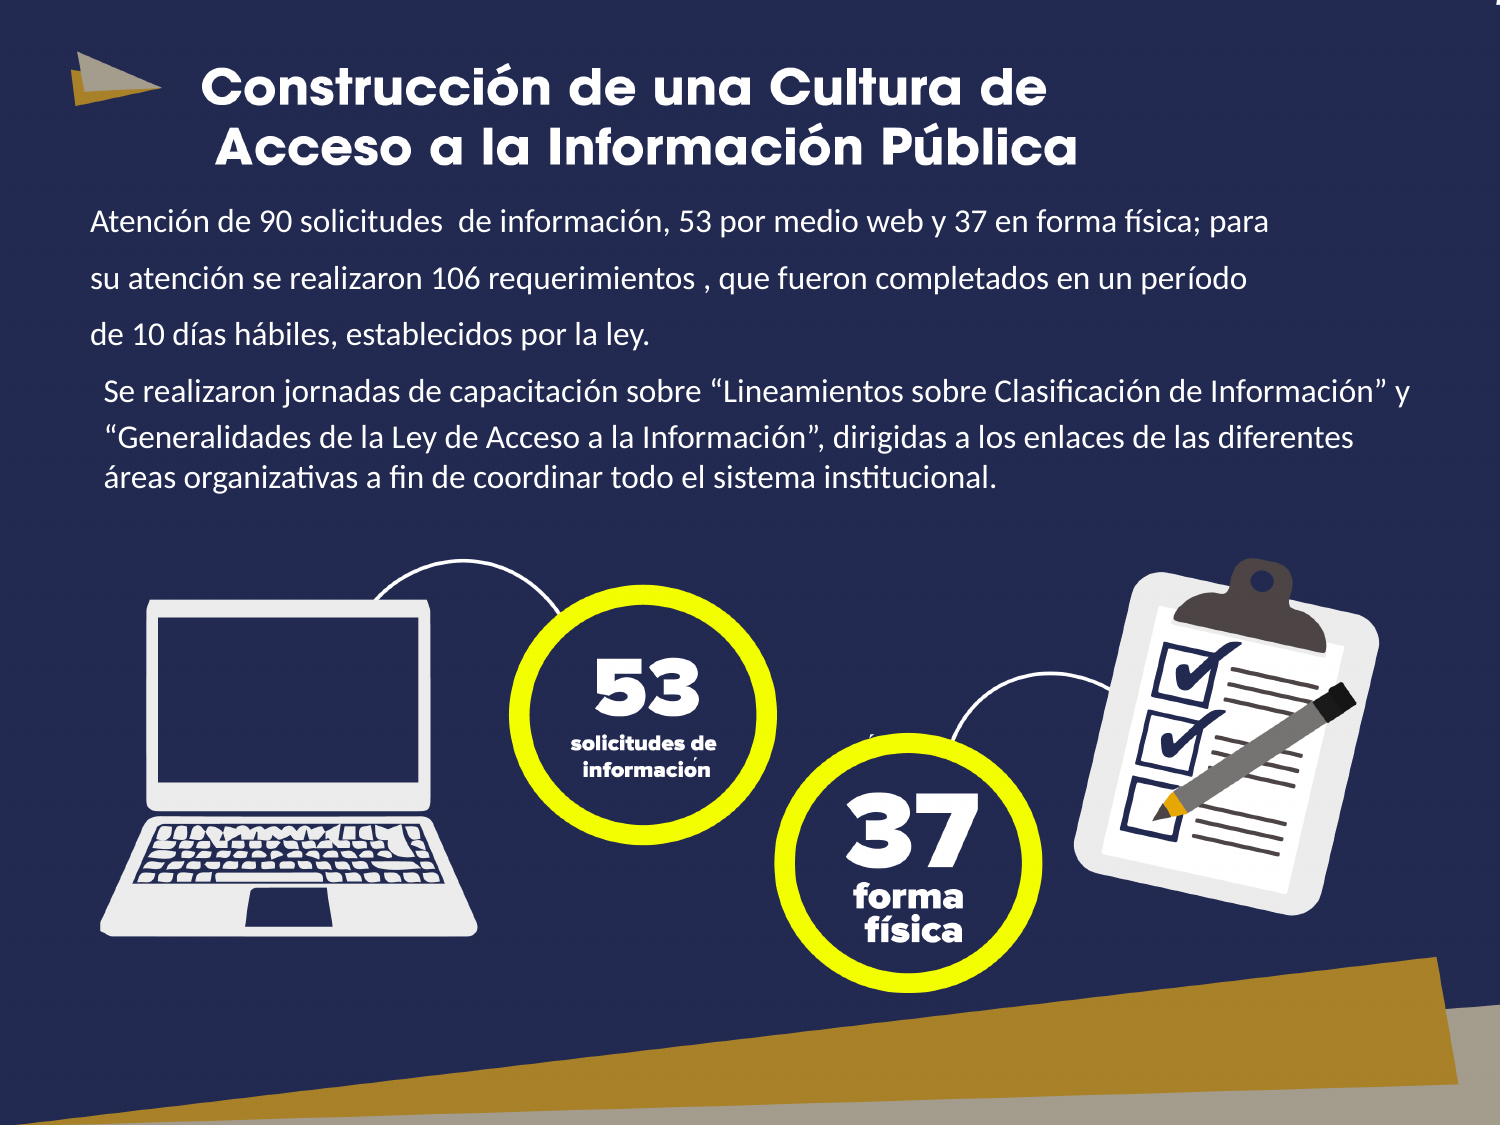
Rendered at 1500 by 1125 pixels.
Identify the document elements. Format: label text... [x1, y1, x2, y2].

picture [0, 0, 1500, 1125]
text_box Se realizaron jornadas de capacitación sobre “Lineamientos sobre Clasificación de Información” y “Generalidades de la Ley de Acceso a la Información”, dirigidas a los enlaces de las diferentes áreas organizativas a fin de coordinar todo el sistema institucional. [88, 361, 1439, 556]
list Atención de 90 solicitudes de información, 53 por medio web y 37 en forma física; para su atención se realizaron 106 requerimientos , que fueron completados en un período de 10 días hábiles, establecidos por la ley. [75, 196, 1425, 390]
